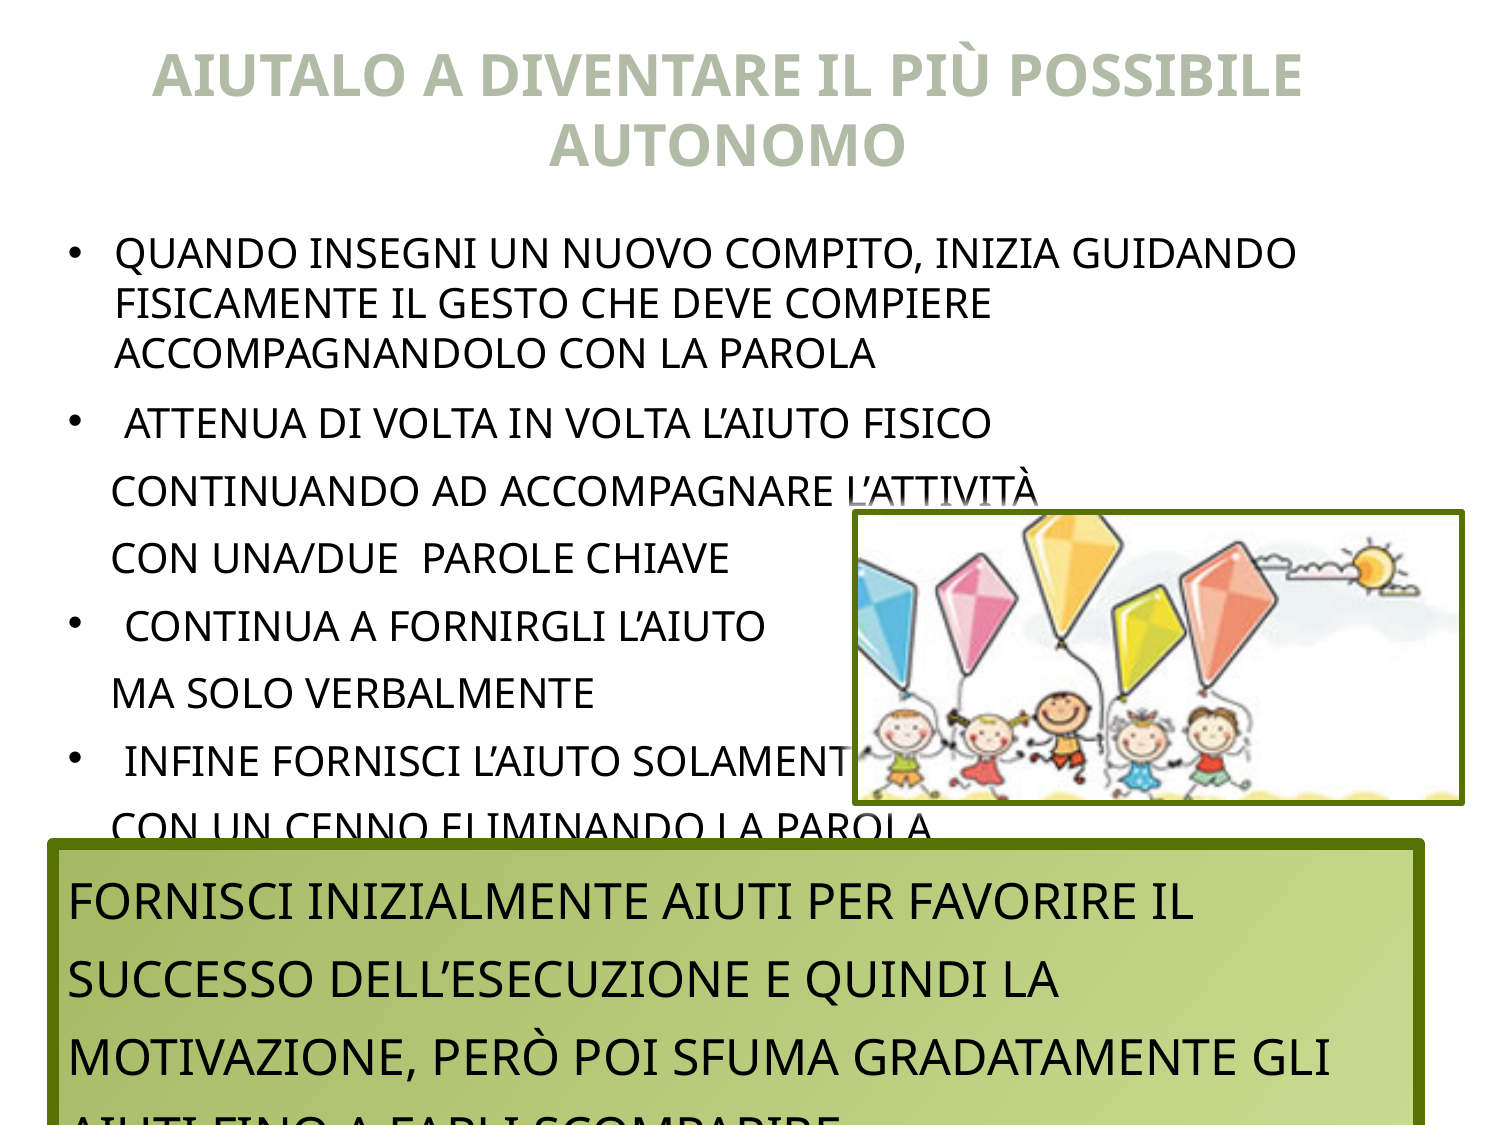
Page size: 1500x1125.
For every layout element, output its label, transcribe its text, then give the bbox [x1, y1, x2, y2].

text_box Quando insegni un nuovo compito, inizia guidando fisicamente il gesto che deve compiere accompagnandolo con la parola Attenua di volta in volta l’aiuto fisico continuando ad accompagnare l’attività con una/due parole chiave Continua a fornirgli l’aiuto ma solo verbalmente Infine fornisci l’aiuto solamente con un cenno eliminando la parola [53, 219, 1420, 843]
title AIUTALO A DIVENTARE IL PIÙ POSSIBILE AUTONOMO [80, 39, 1378, 186]
picture [857, 514, 1460, 801]
text_box Fornisci inizialmente aiuti per favorire il successo dell’esecuzione e quindi la motivazione, però poi sfuma gradatamente gli aiuti fino a farli scomparire [52, 843, 1420, 1125]
